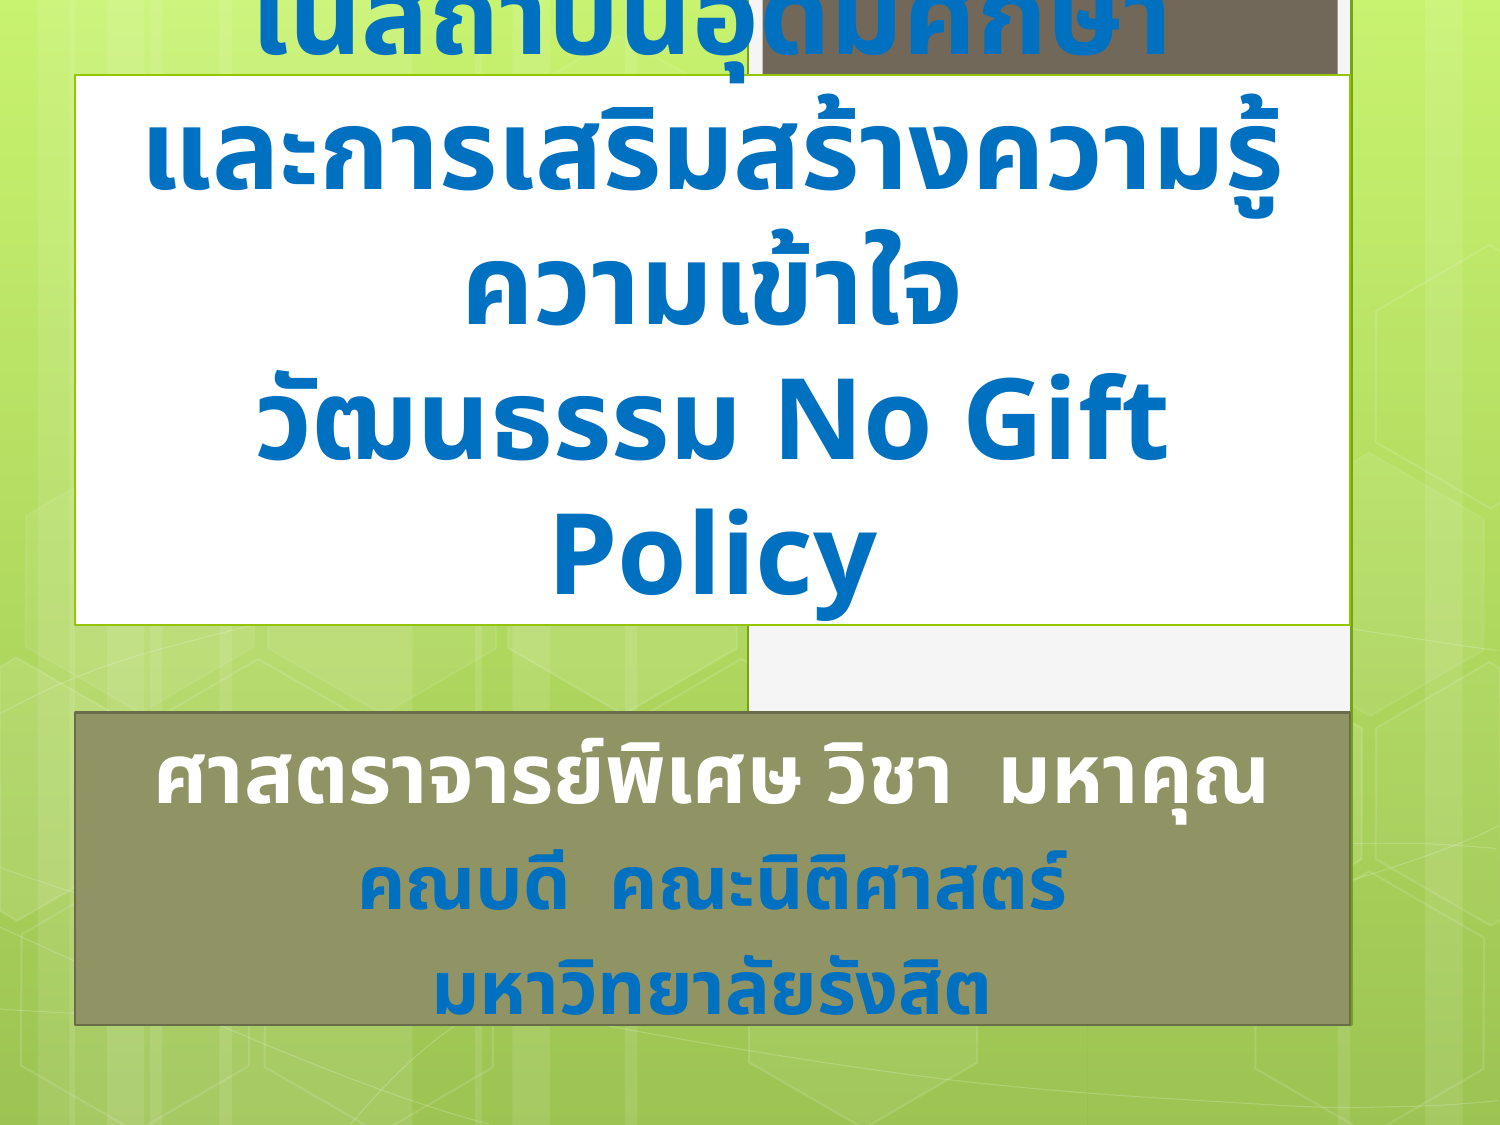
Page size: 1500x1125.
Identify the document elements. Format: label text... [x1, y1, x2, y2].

subtitle ศาสตราจารย์พิเศษ วิชา มหาคุณ คณบดี คณะนิติศาสตร์ มหาวิทยาลัยรังสิต [74, 711, 1351, 1026]
title ประมวลจริยธรรมของบุคลากร ในสถาบันอุดมศึกษา และการเสริมสร้างความรู้ความเข้าใจ วัฒนธรรม No Gift Policy [74, 74, 1351, 626]
